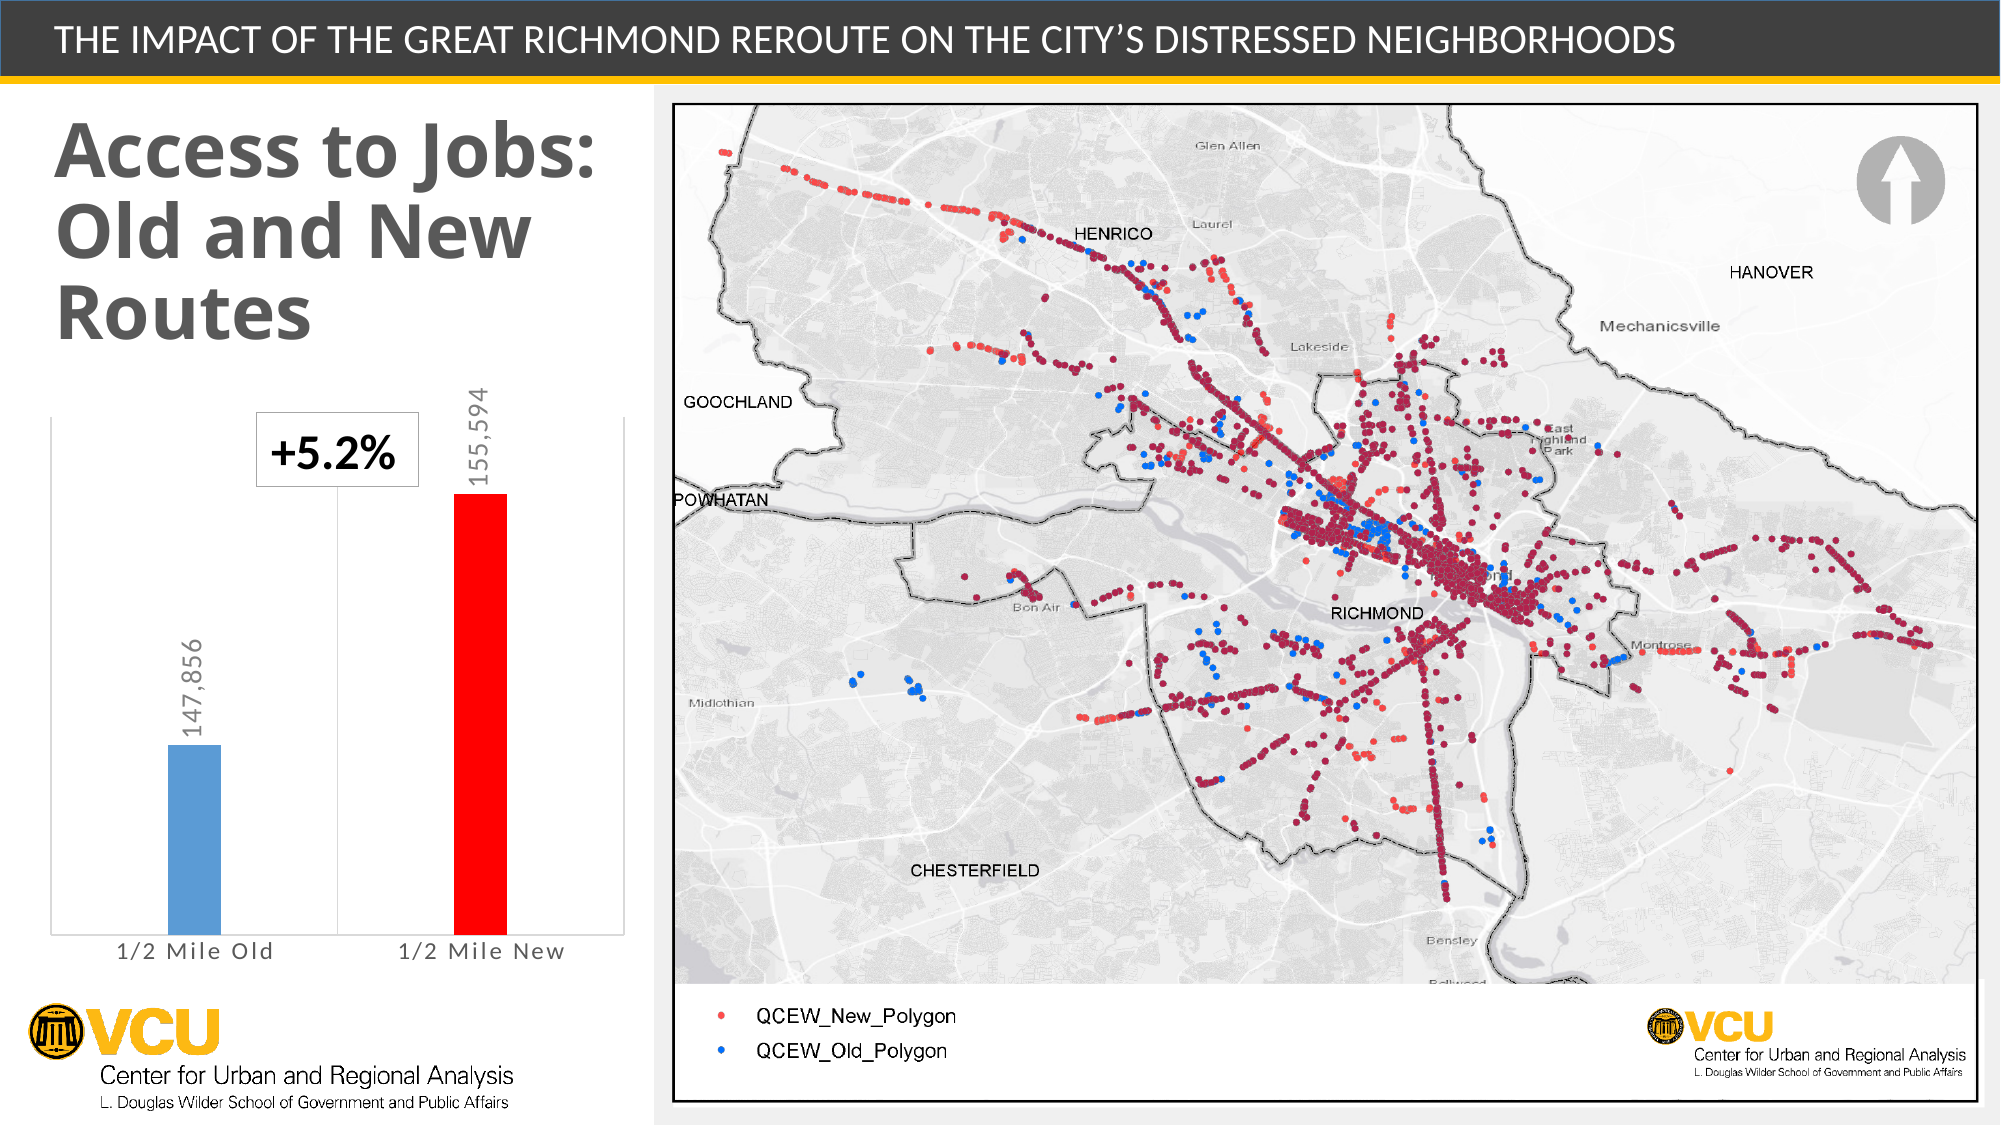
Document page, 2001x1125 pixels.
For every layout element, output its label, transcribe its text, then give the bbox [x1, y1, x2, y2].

picture [28, 1003, 513, 1111]
title Access to Jobs: Old and New Routes [39, 220, 617, 339]
picture [654, 85, 2000, 1125]
text_box THE IMPACT OF THE GREAT RICHMOND REROUTE ON THE CITY’S DISTRESSED NEIGHBORHOODS [39, 4, 1887, 70]
chart [39, 389, 636, 977]
